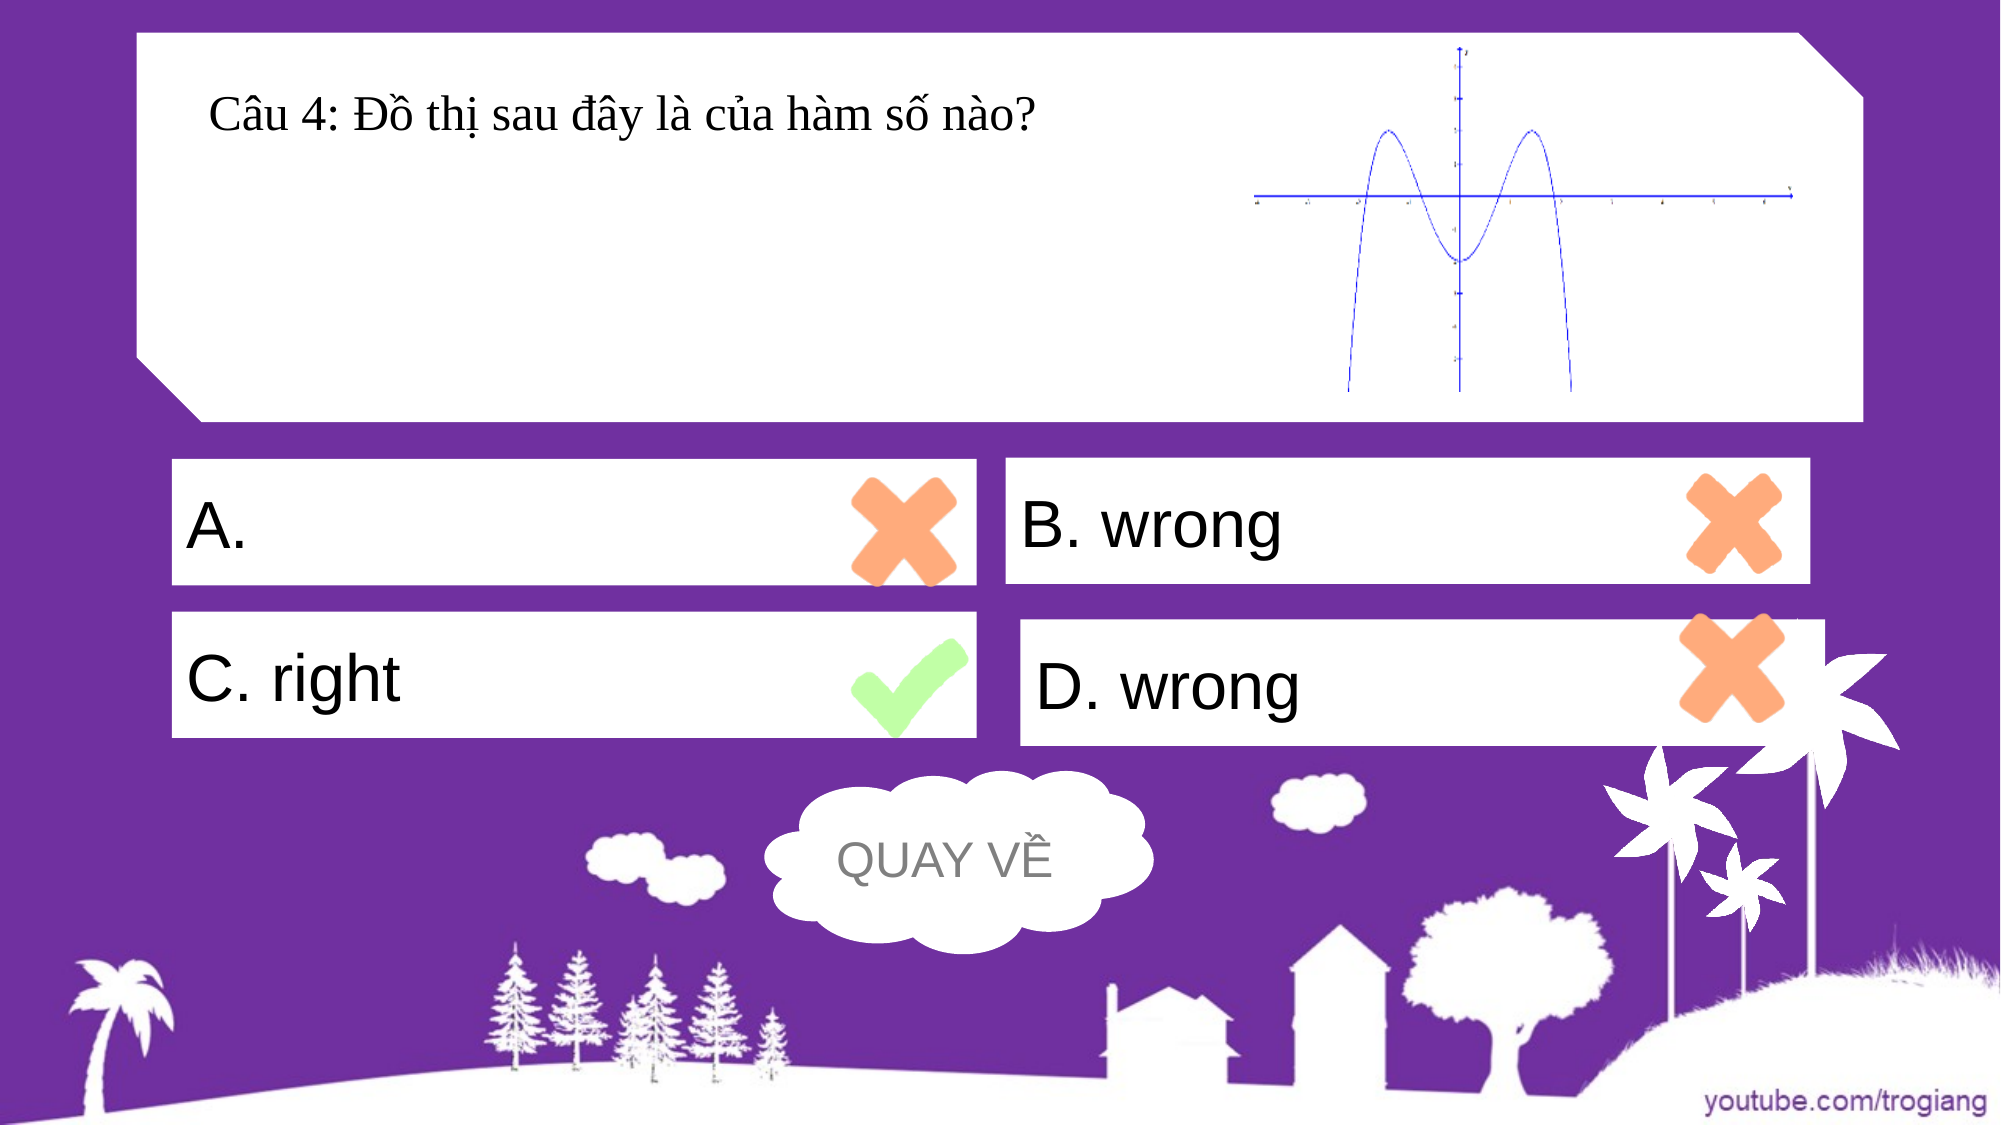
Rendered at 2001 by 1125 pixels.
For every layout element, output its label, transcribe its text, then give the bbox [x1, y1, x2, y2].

text_box QUAY VỀ [764, 770, 1154, 955]
text_box [135, 31, 1865, 424]
text_box A. [171, 458, 978, 586]
text_box B. wrong [1005, 457, 1811, 585]
text_box C. right [171, 610, 978, 739]
text_box D. wrong [1019, 618, 1721, 747]
text_box Câu 4: Đồ thị sau đây là của hàm số nào? [193, 68, 1053, 148]
picture [0, 0, 2001, 1125]
